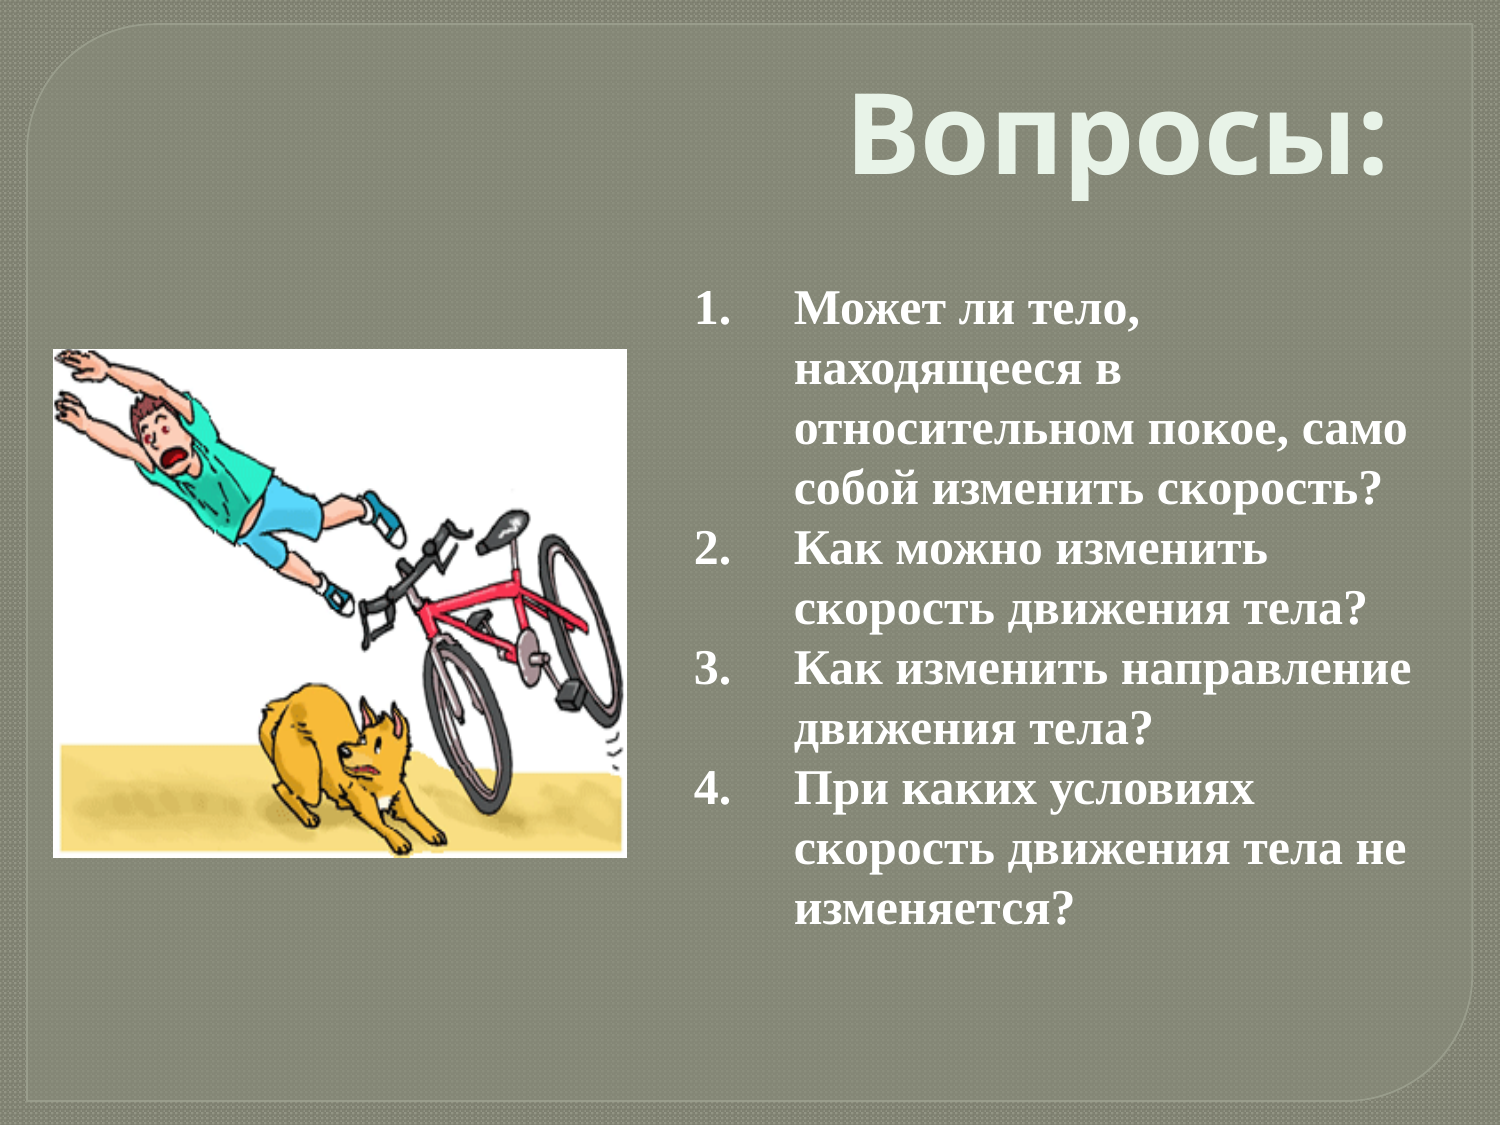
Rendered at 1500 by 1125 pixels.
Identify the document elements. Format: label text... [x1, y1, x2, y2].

text_box Может ли тело, находящееся в относительном покое, само собой изменить скорость? Как можно изменить скорость движения тела? Как изменить направление движения тела? При каких условиях скорость движения тела не изменяется? [679, 267, 1430, 942]
text_box Вопросы: [830, 54, 1406, 205]
picture [52, 349, 627, 859]
